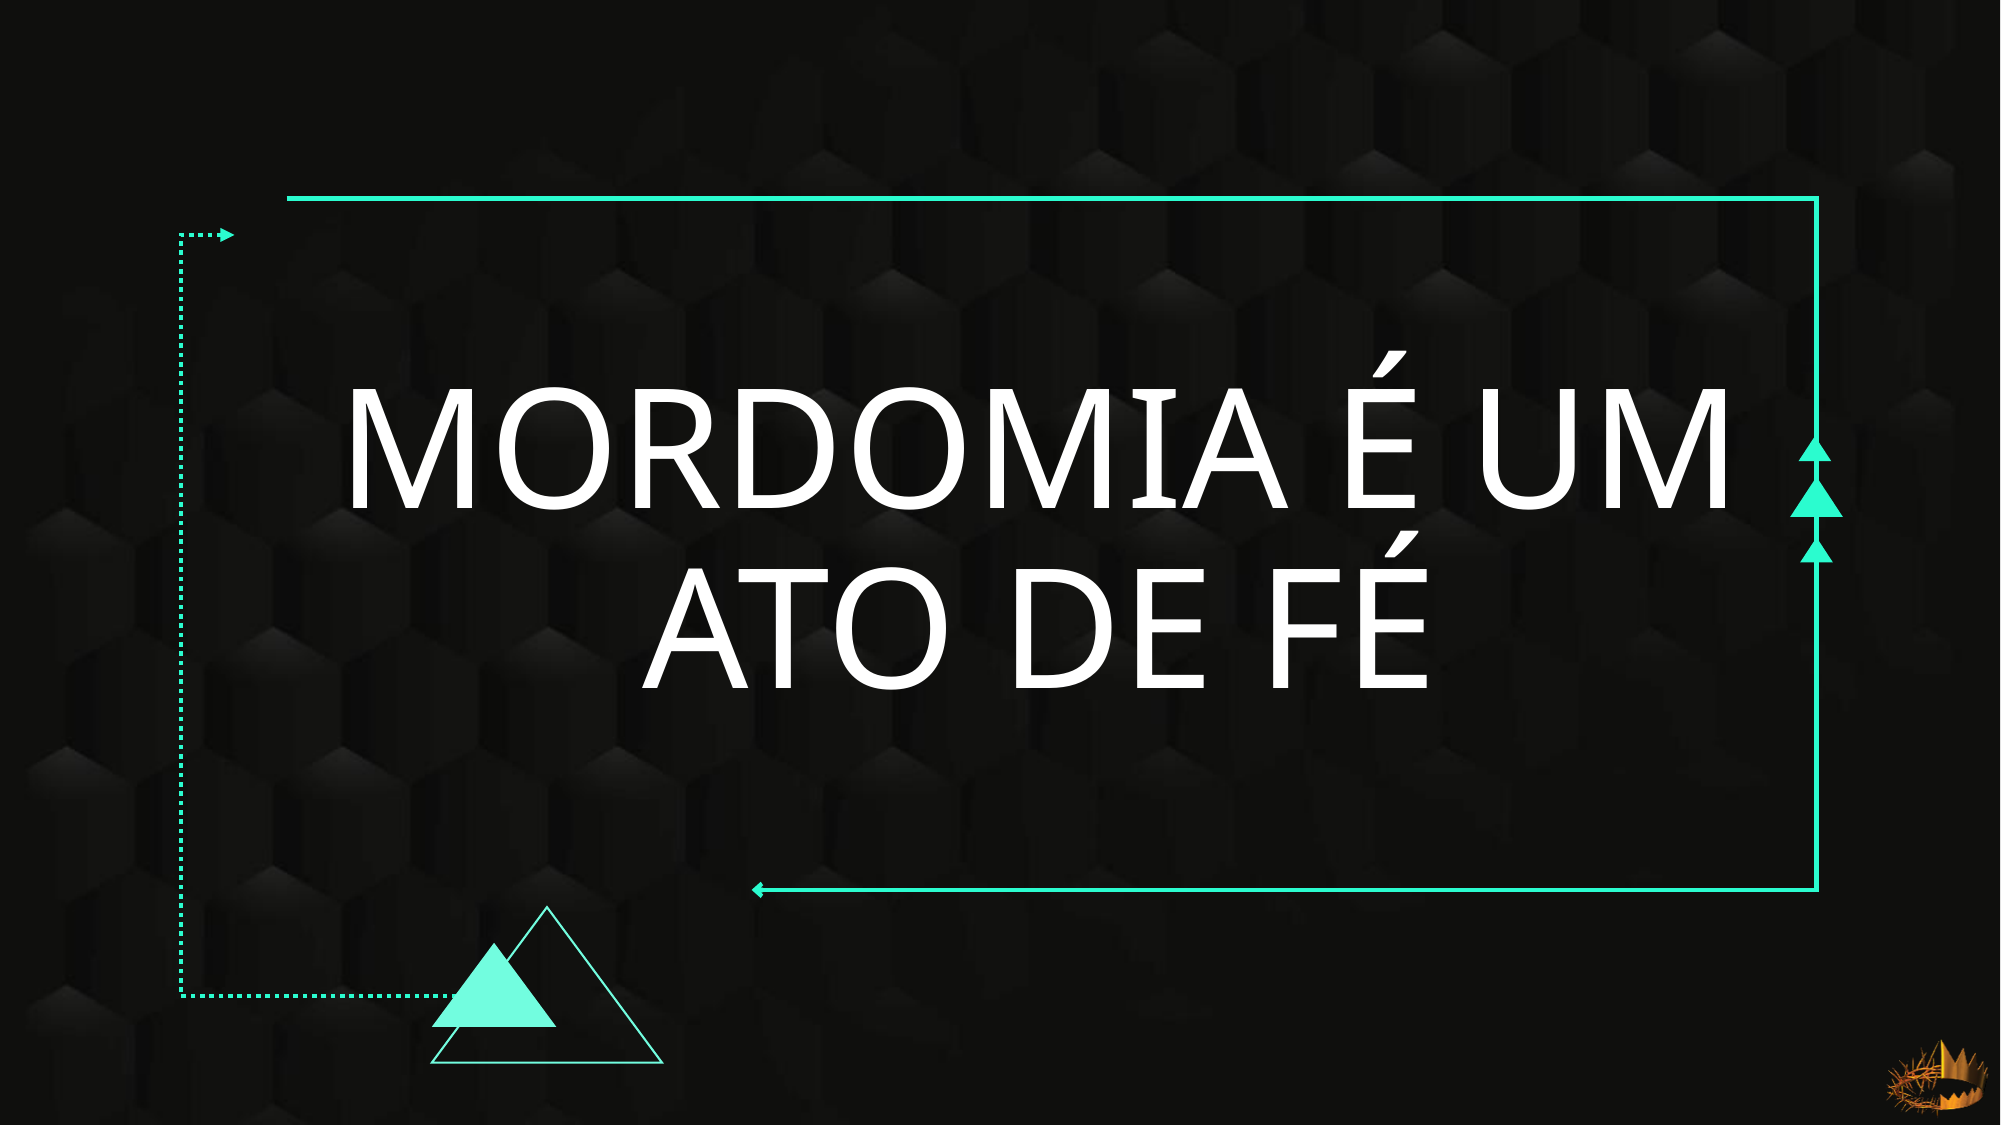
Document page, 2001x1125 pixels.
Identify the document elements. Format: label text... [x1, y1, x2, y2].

title Mordomia é um Ato de Fé [318, 265, 1762, 823]
picture [0, 0, 2001, 1125]
